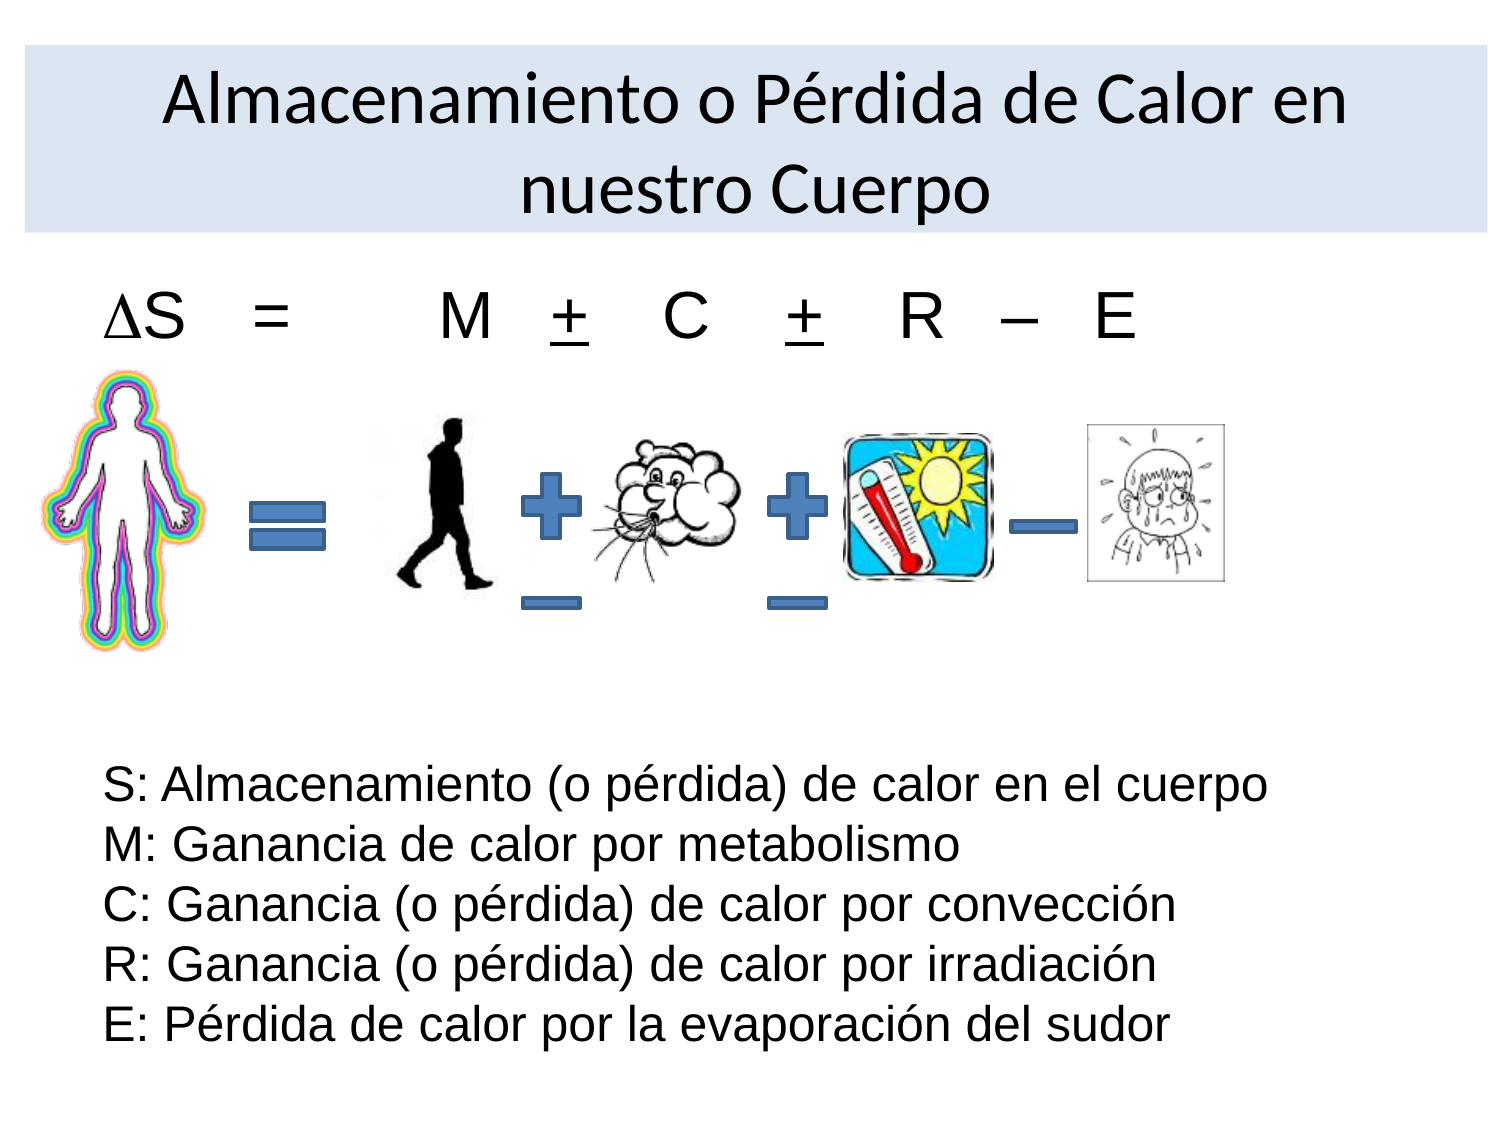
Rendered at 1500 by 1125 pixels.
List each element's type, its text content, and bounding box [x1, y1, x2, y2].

text_box [249, 528, 326, 551]
picture [587, 435, 746, 588]
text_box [512, 462, 590, 626]
text_box S = M + C + R – E S: Almacenamiento (o pérdida) de calor en el cuerpo M: Ganancia de calor por metabolismo C: Ganancia (o pérdida) de calor por convección R: Ganancia (o pérdida) de calor por irradiación E: Pérdida de calor por la evaporación del sudor [87, 264, 1373, 1059]
picture [843, 433, 994, 582]
text_box [249, 501, 326, 523]
text_box [1009, 519, 1078, 534]
picture [372, 375, 536, 604]
picture [37, 369, 207, 652]
picture [1087, 424, 1226, 582]
title Almacenamiento o Pérdida de Calor en nuestro Cuerpo [24, 45, 1488, 233]
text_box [758, 462, 837, 626]
